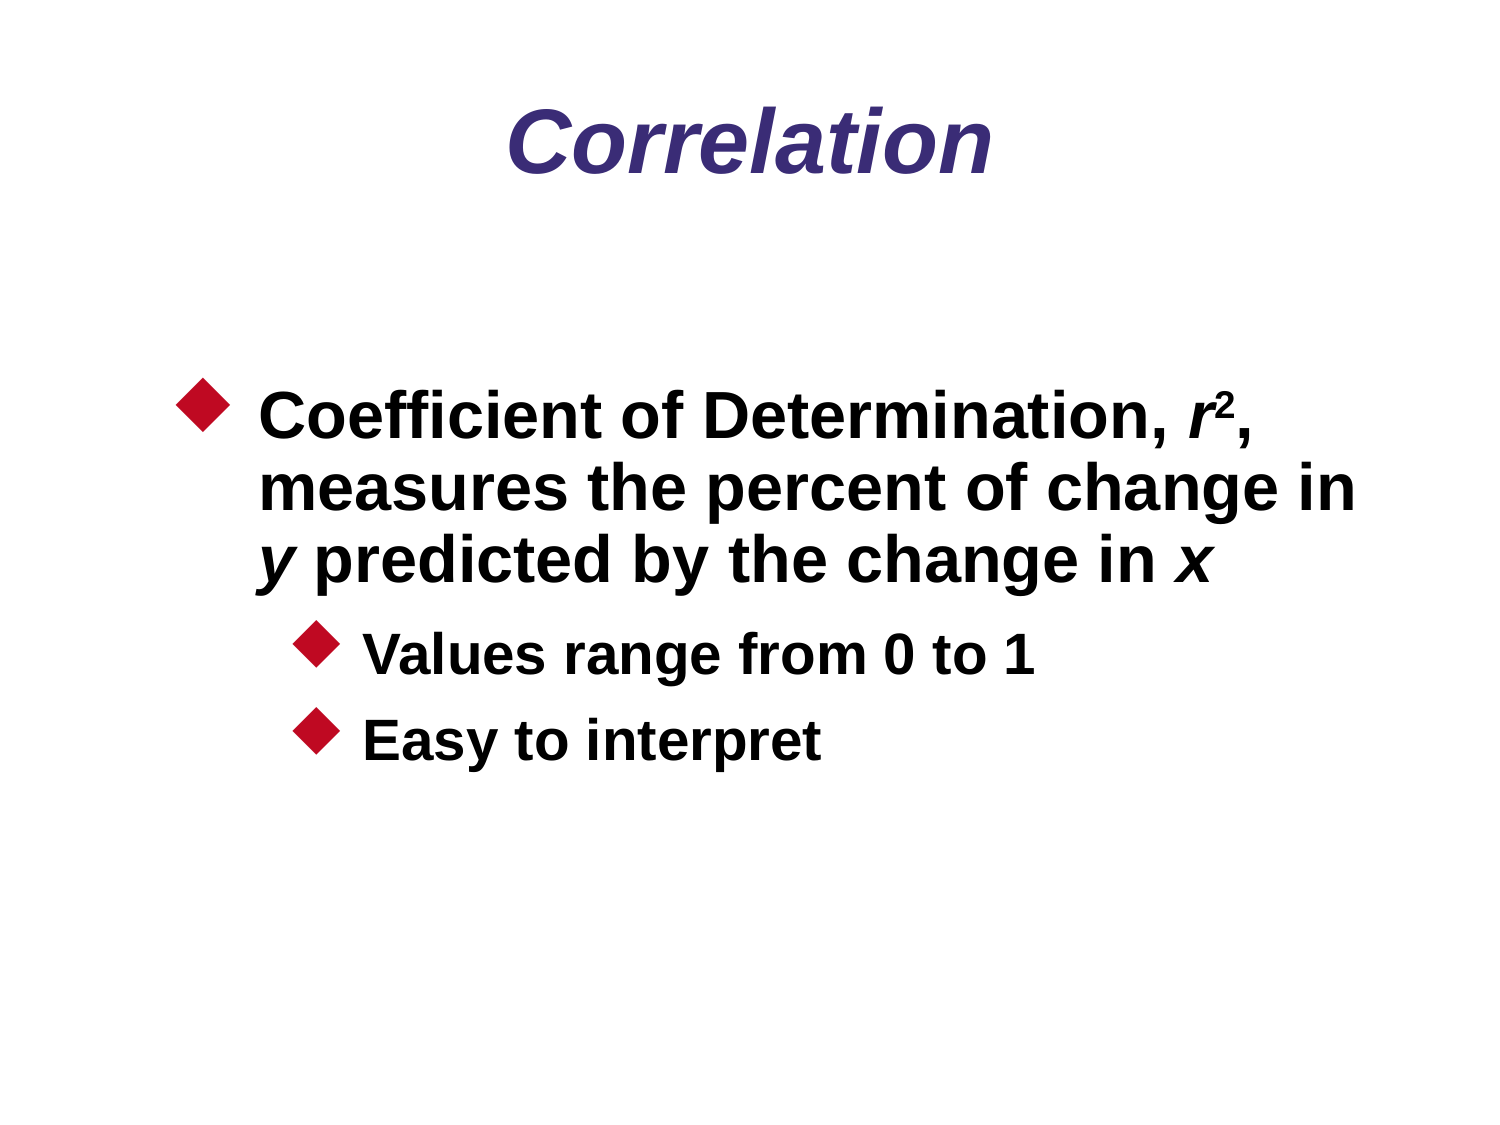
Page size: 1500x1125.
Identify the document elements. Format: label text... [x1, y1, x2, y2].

title Correlation [112, 83, 1388, 205]
list Coefficient of Determination, r2, measures the percent of change in y predicted by the change in x Values range from 0 to 1 Easy to interpret [156, 374, 1388, 848]
